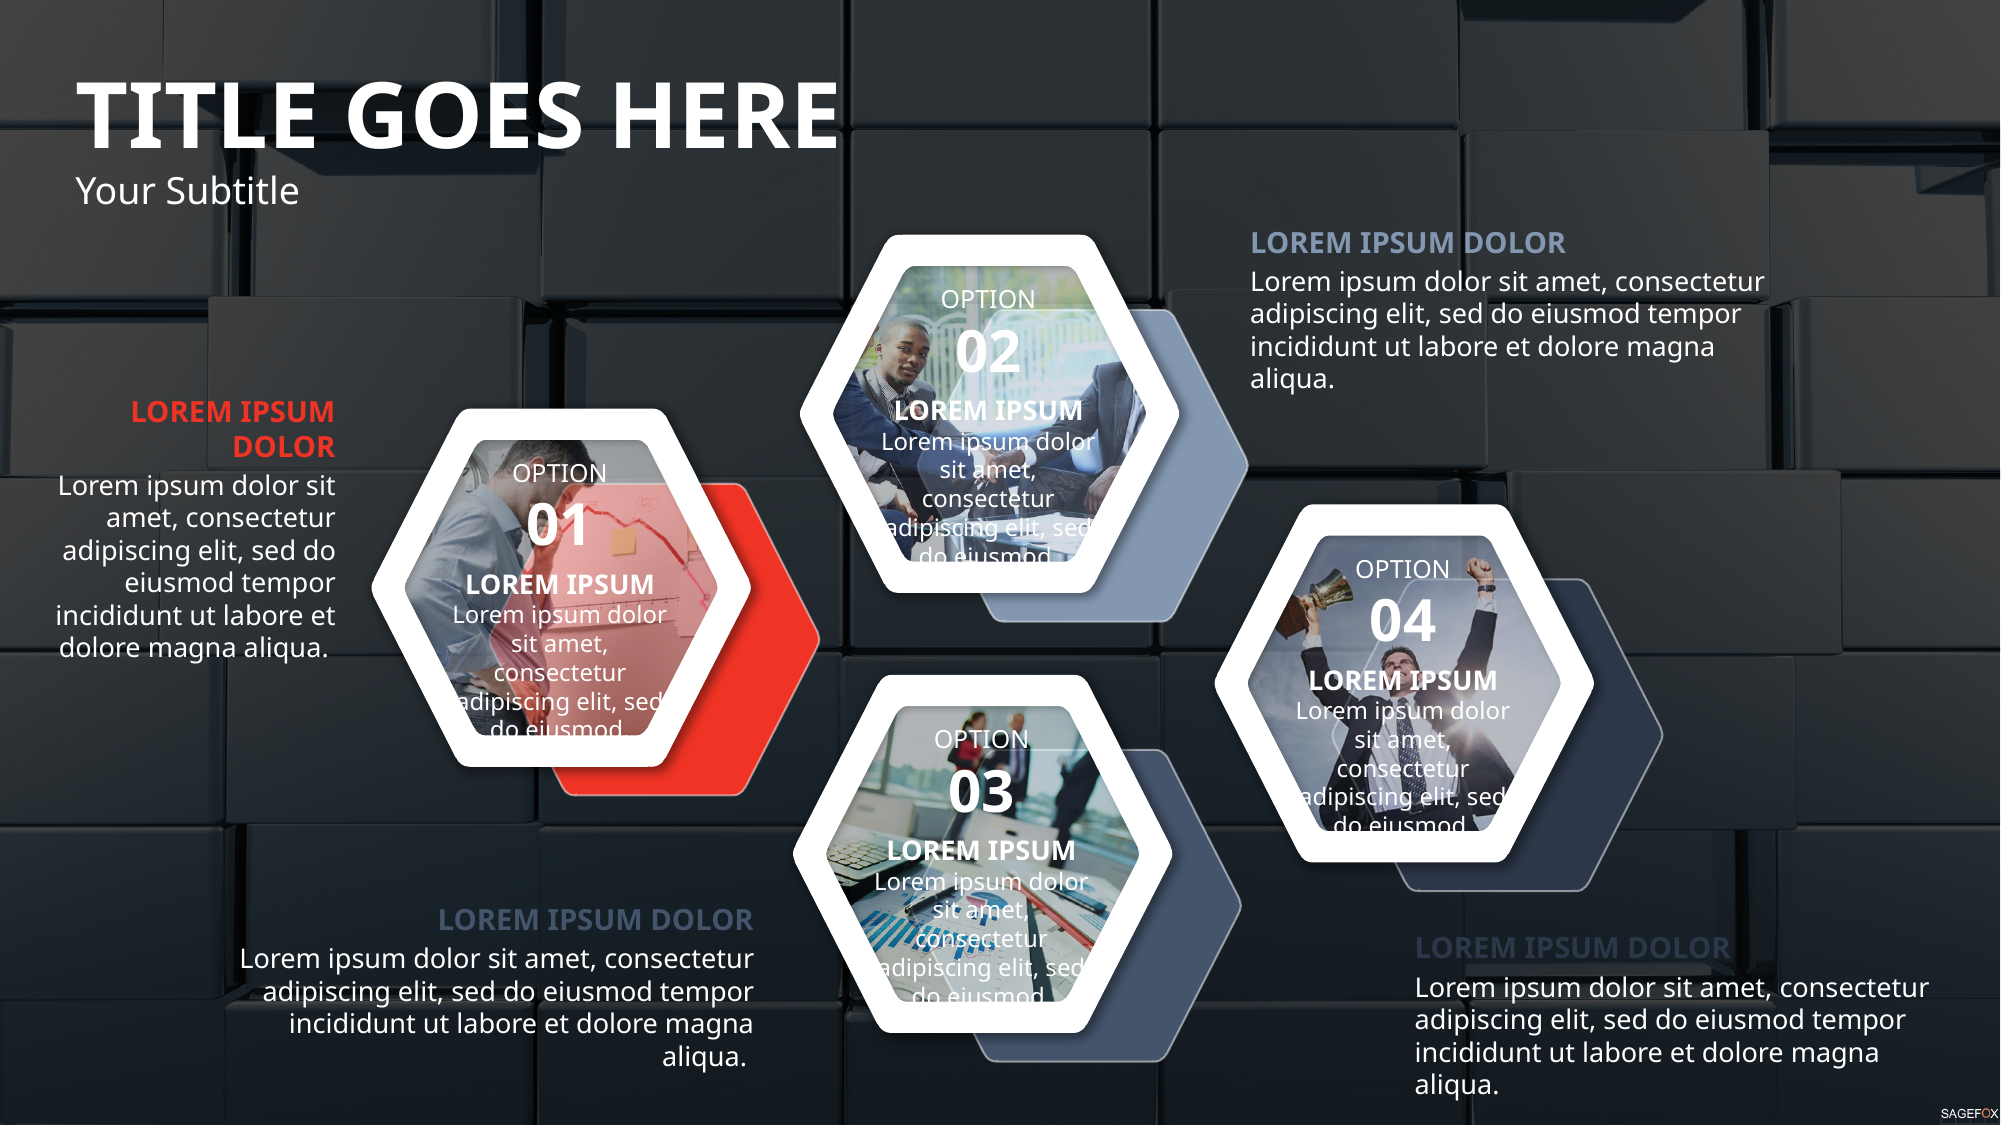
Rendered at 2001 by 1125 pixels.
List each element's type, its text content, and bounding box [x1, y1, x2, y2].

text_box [799, 234, 1180, 593]
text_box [1214, 504, 1594, 863]
text_box LOREM IPSUM DOLOR Lorem ipsum dolor sit amet, consectetur adipiscing elit, sed do eiusmod tempor incididunt ut labore et dolore magna aliqua. [1235, 216, 1803, 402]
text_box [793, 674, 1173, 1033]
text_box [1400, 594, 1664, 893]
text_box [557, 498, 821, 797]
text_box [371, 408, 751, 767]
text_box LOREM IPSUM DOLOR Lorem ipsum dolor sit amet, consectetur adipiscing elit, sed do eiusmod tempor incididunt ut labore et dolore magna aliqua. [1399, 922, 1967, 1108]
picture [0, 0, 2001, 1125]
text_box LOREM IPSUM DOLOR Lorem ipsum dolor sit amet, consectetur adipiscing elit, sed do eiusmod tempor incididunt ut labore et dolore magna aliqua. [31, 385, 351, 671]
text_box [985, 326, 1249, 623]
text_box TITLE GOES HERE Your Subtitle [60, 49, 1036, 220]
text_box [979, 766, 1242, 1063]
text_box LOREM IPSUM DOLOR Lorem ipsum dolor sit amet, consectetur adipiscing elit, sed do eiusmod tempor incididunt ut labore et dolore magna aliqua. [202, 893, 769, 1079]
